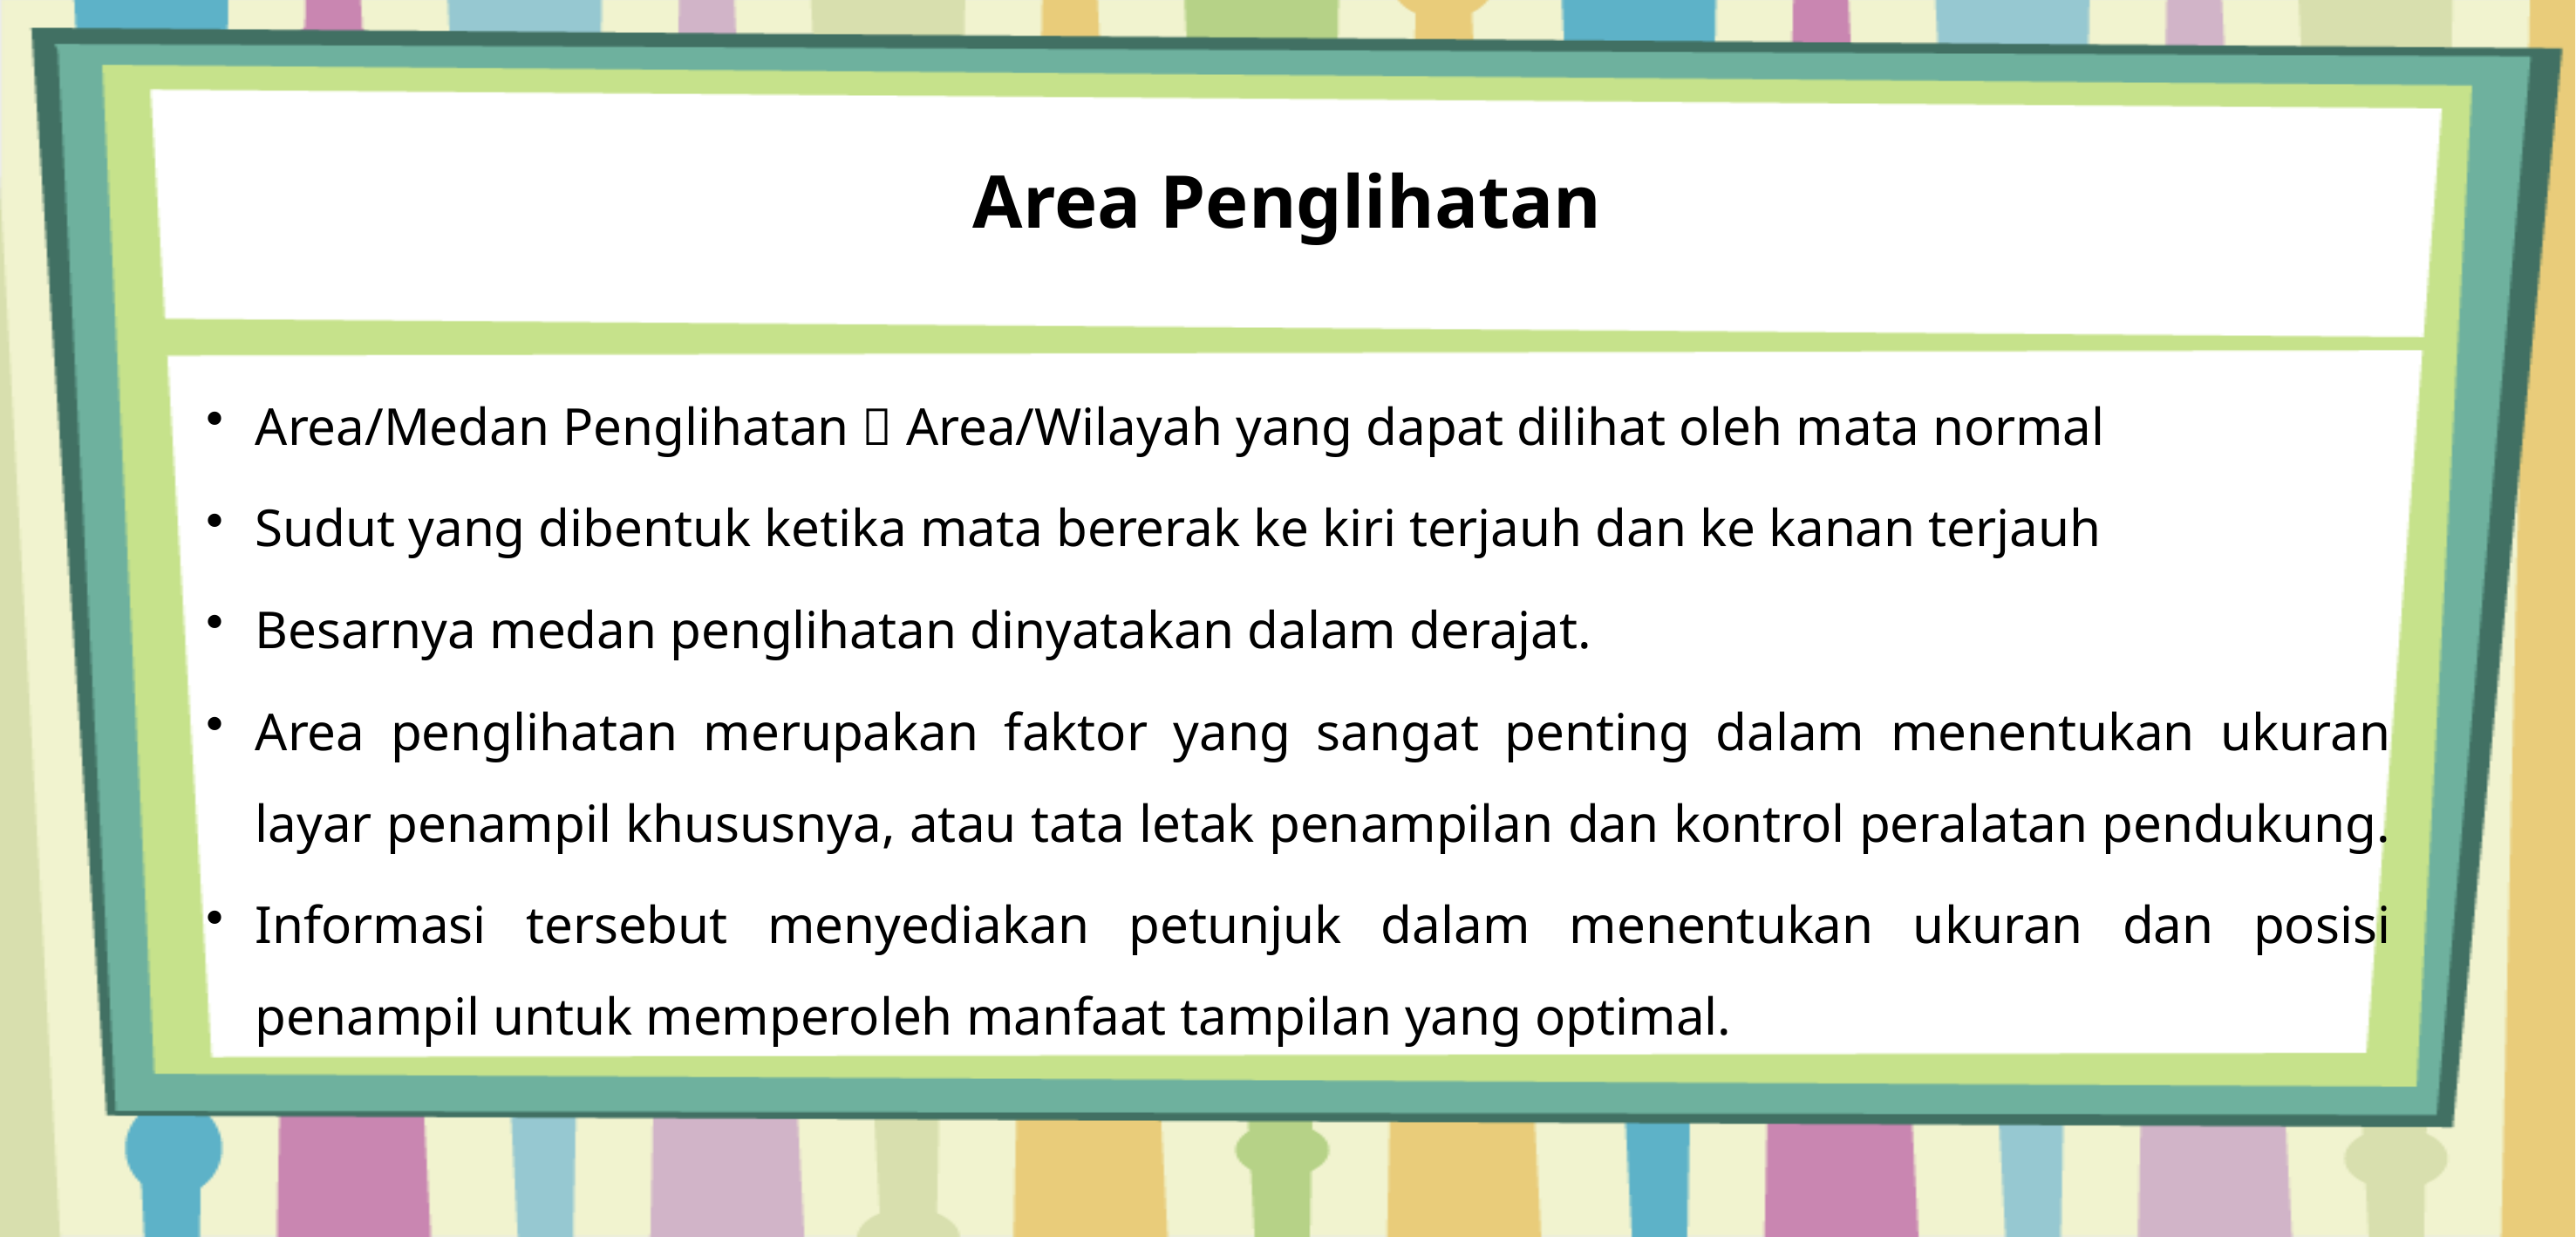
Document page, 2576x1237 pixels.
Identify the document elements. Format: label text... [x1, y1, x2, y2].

list Area/Medan Penglihatan  Area/Wilayah yang dapat dilihat oleh mata normal Sudut yang dibentuk ketika mata bererak ke kiri terjauh dan ke kanan terjauh Besarnya medan penglihatan dinyatakan dalam derajat. Area penglihatan merupakan faktor yang sangat penting dalam menentukan ukuran layar penampil khususnya, atau tata letak penampilan dan kontrol peralatan pendukung. Informasi tersebut menyediakan petunjuk dalam menentukan ukuran dan posisi penampil untuk memperoleh manfaat tampilan yang optimal. [193, 357, 2404, 1105]
title Area Penglihatan [128, 96, 2447, 303]
picture [0, 0, 2576, 1237]
